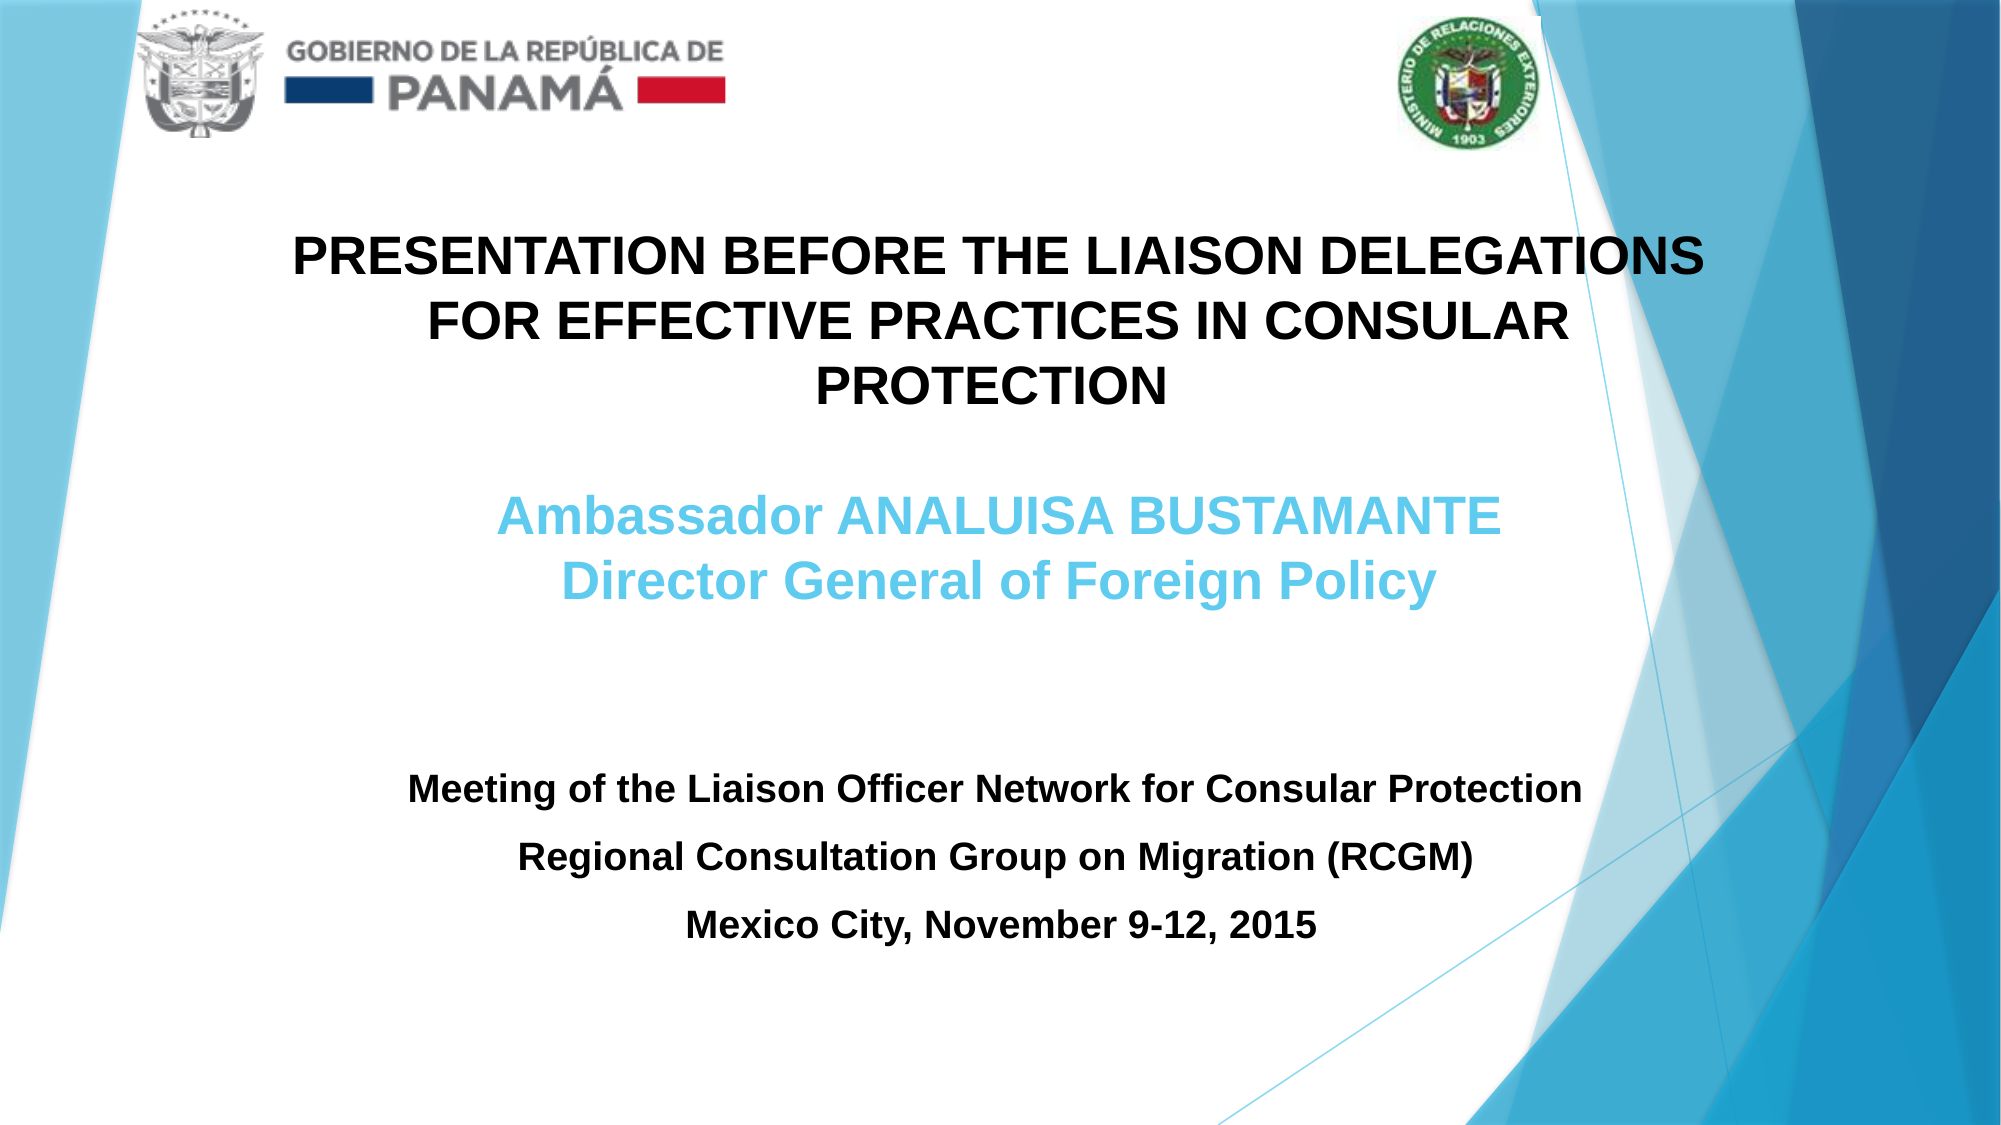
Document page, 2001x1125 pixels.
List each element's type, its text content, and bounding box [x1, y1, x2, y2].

subtitle Meeting of the Liaison Officer Network for Consular Protection Regional Consultation Group on Migration (RCGM) Mexico City, November 9-12, 2015 [231, 755, 1772, 1074]
title PRESENTATION BEFORE THE LIAISON DELEGATIONS FOR EFFECTIVE PRACTICES IN CONSULAR PROTECTION Ambassador ANALUISA BUSTAMANTE Director General of Foreign Policy [233, 209, 1766, 683]
picture [136, 9, 729, 138]
picture [1397, 16, 1541, 152]
